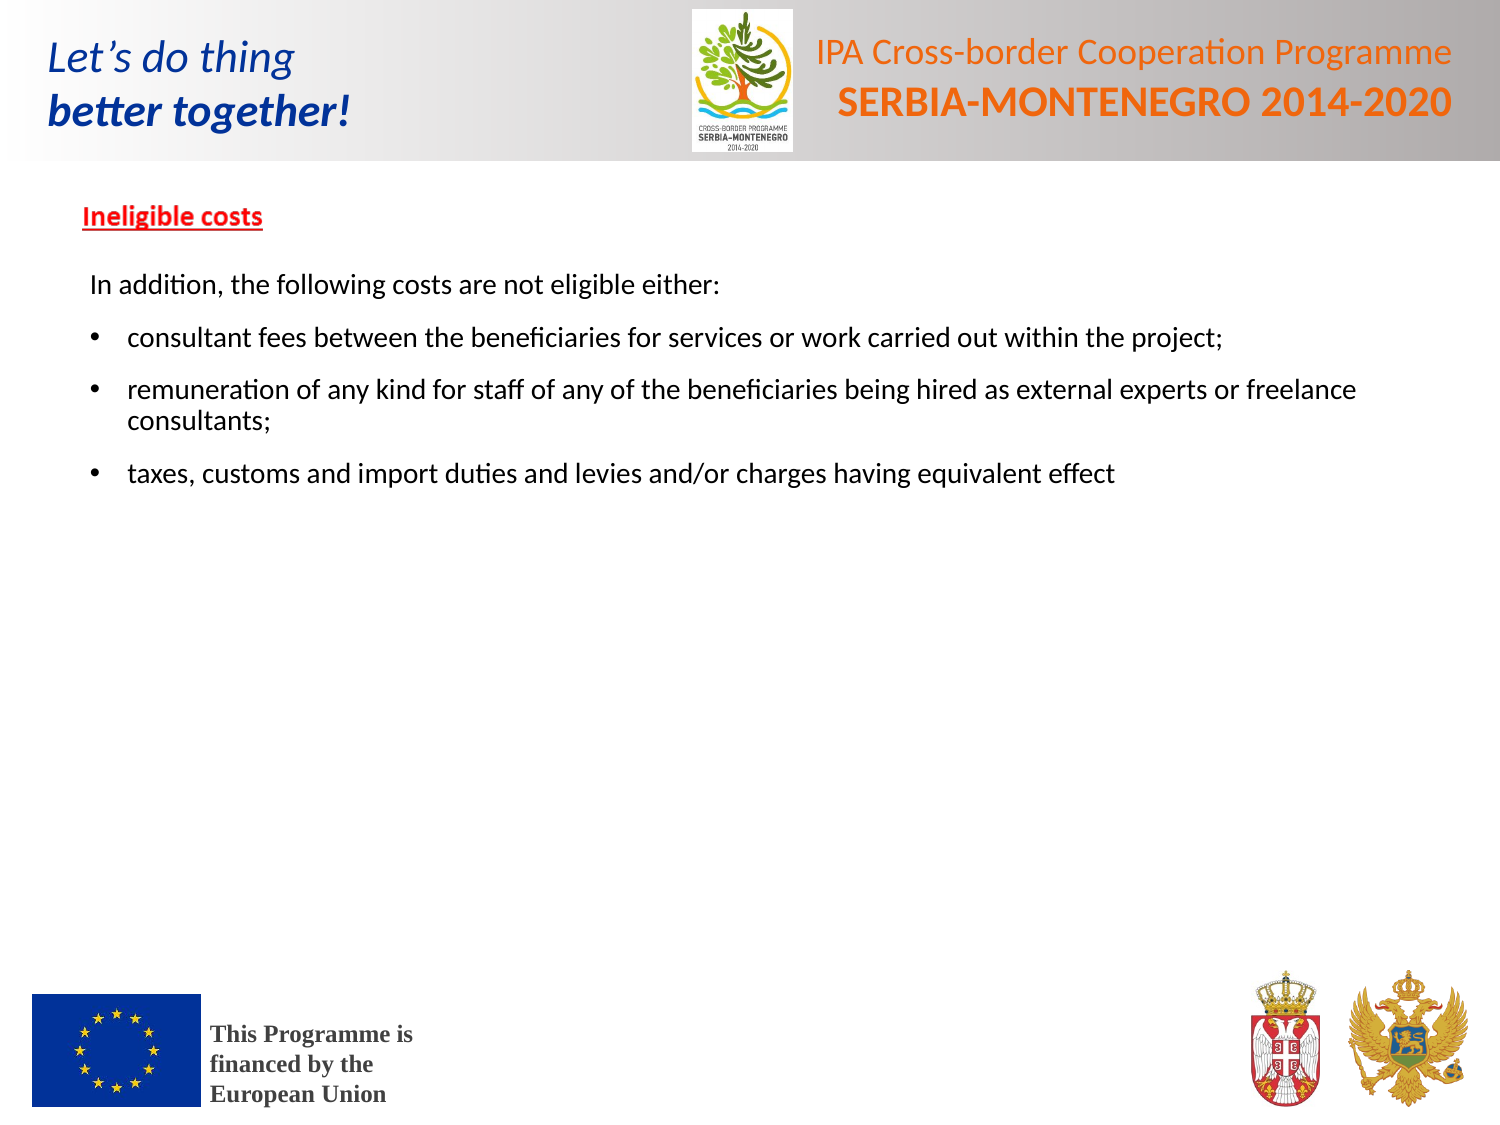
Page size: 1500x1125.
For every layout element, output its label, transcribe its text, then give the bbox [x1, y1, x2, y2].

picture [1251, 1005, 1320, 1107]
picture [692, 9, 793, 152]
list In addition, the following costs are not eligible either: consultant fees between the beneficiaries for services or work carried out within the project; remuneration of any kind for staff of any of the beneficiaries being hired as external experts or freelance consultants; taxes, customs and import duties and levies and/or charges having equivalent effect [75, 262, 1425, 1005]
picture [1348, 970, 1468, 1107]
picture [32, 994, 201, 1107]
picture [64, 189, 281, 252]
